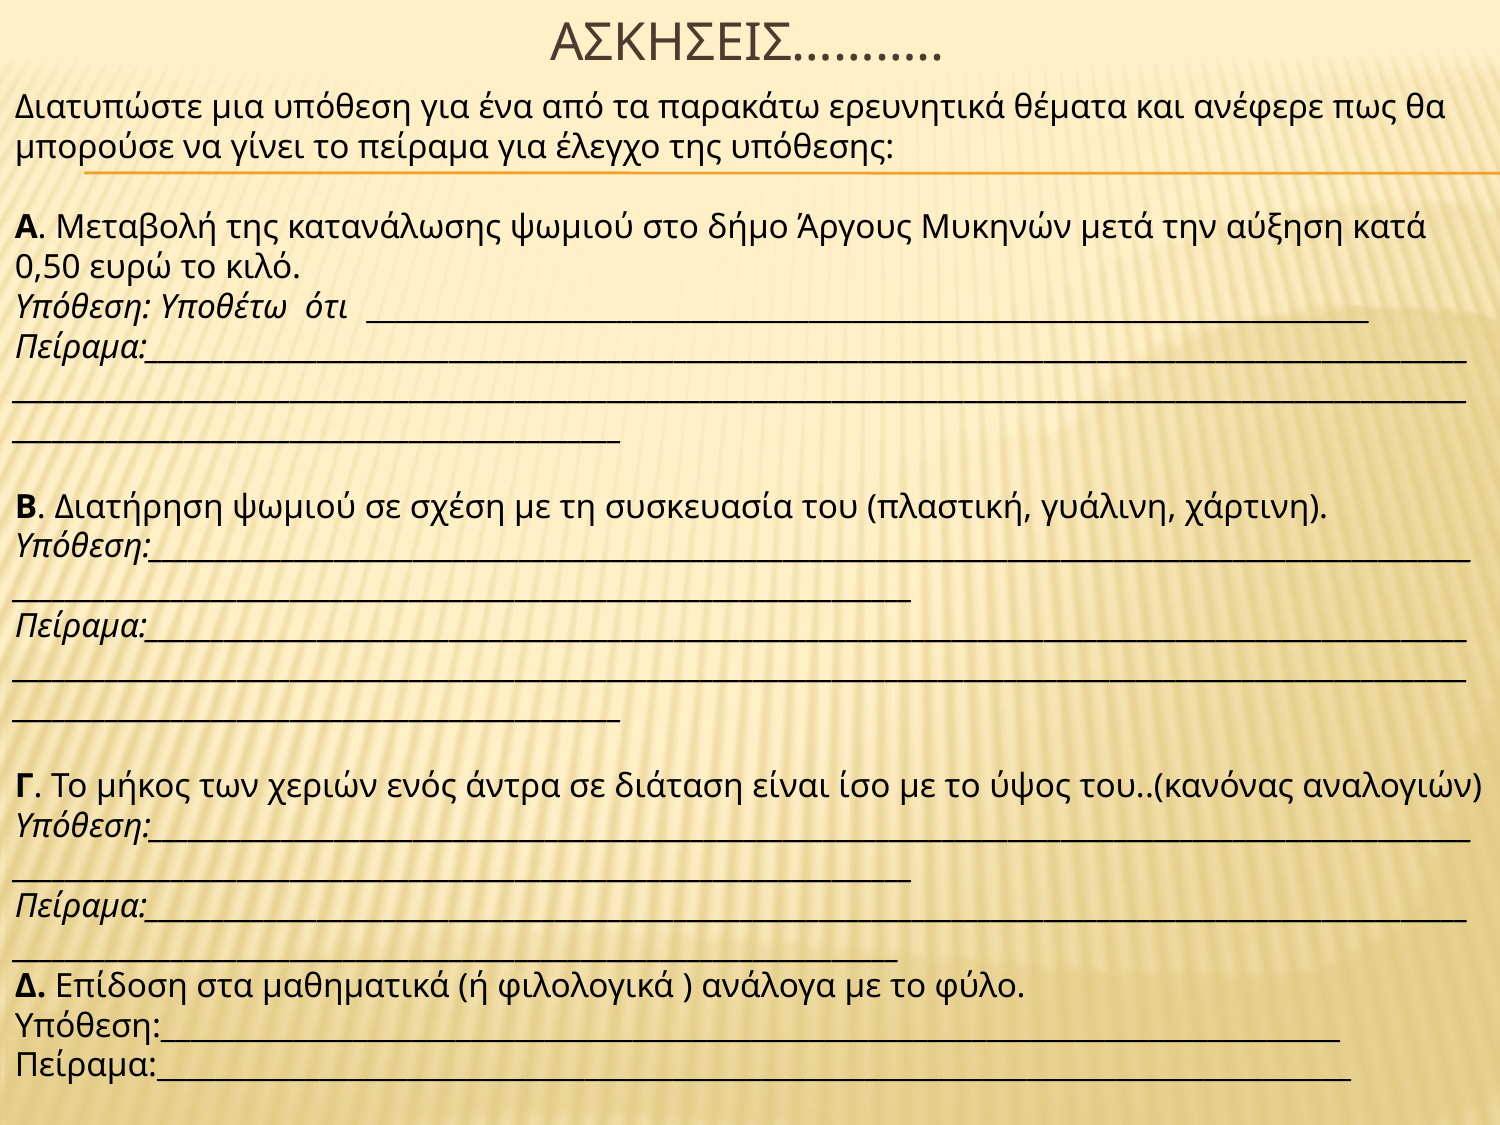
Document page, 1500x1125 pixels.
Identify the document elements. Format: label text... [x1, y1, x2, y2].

text_box Διατυπώστε μια υπόθεση για ένα από τα παρακάτω ερευνητικά θέματα και ανέφερε πως θα μπορούσε να γίνει το πείραμα για έλεγχο της υπόθεσης: Α. Μεταβολή της κατανάλωσης ψωμιού στο δήμο Άργους Μυκηνών μετά την αύξηση κατά 0,50 ευρώ το κιλό. Υπόθεση: Υποθέτω ότι ____________________________________________________________________ Πείραμα:________________________________________________________________________________________________________________________________________________________________________________________________________________________________________________________________ Β. Διατήρηση ψωμιού σε σχέση με τη συσκευασία του (πλαστική, γυάλινη, χάρτινη). Υπόθεση:________________________________________________________________________________________________________________________________________________________________________ Πείραμα:________________________________________________________________________________________________________________________________________________________________________________________________________________________________________________________________ Γ. Το μήκος των χεριών ενός άντρα σε διάταση είναι ίσο με το ύψος του..(κανόνας αναλογιών) Υπόθεση:________________________________________________________________________________________________________________________________________________________________________ Πείραμα:_______________________________________________________________________________________________________________________________________________________________________ Δ. Επίδοση στα μαθηματικά (ή φιλολογικά ) ανάλογα με το φύλο. Υπόθεση:________________________________________________________________________________ Πείραμα:_________________________________________________________________________________ [0, 78, 1500, 1091]
title ΑσκησΕΙΣ……….. [35, 0, 1461, 78]
